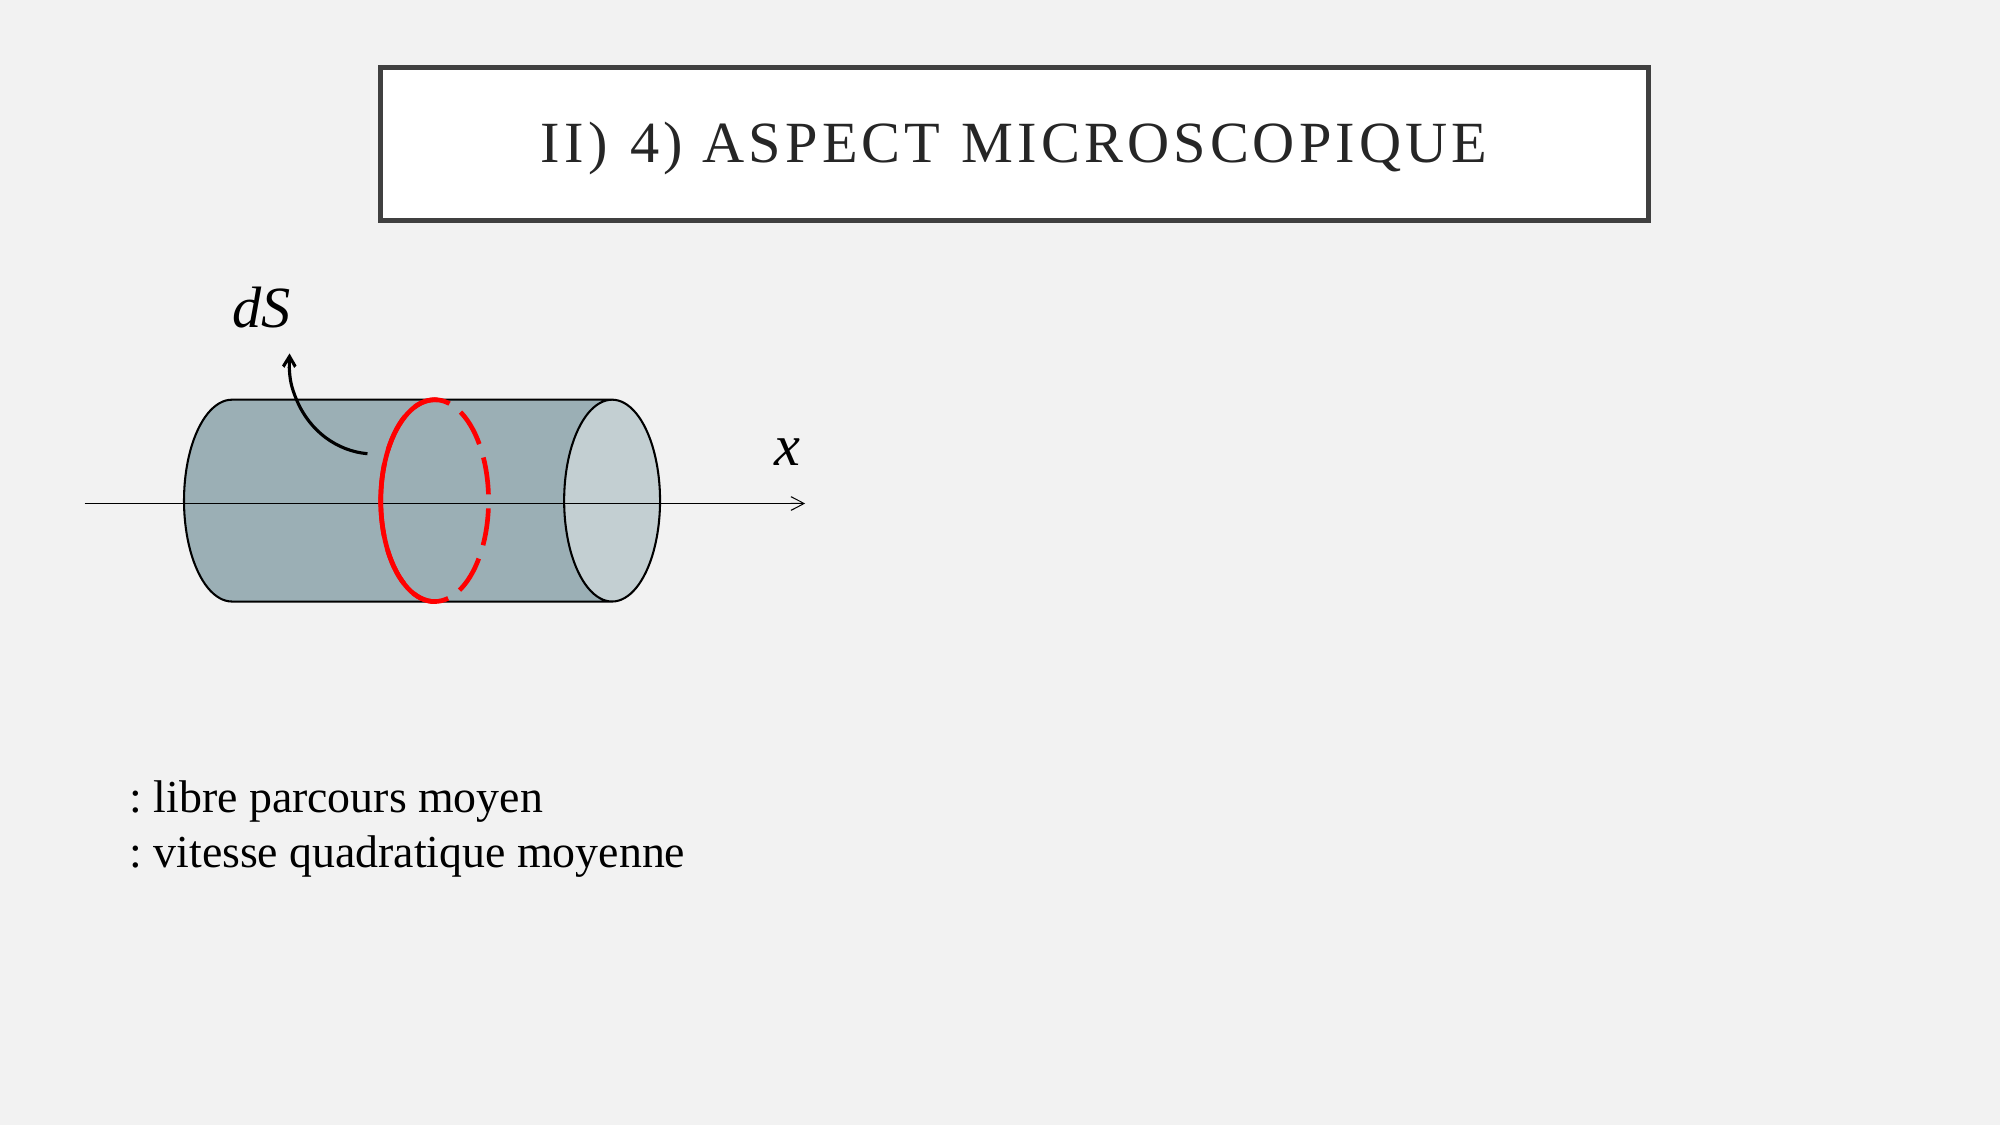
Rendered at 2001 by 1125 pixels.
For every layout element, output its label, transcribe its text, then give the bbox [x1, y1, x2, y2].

text_box [430, 398, 490, 503]
text_box x [759, 399, 841, 485]
text_box dS [217, 261, 308, 347]
text_box [435, 504, 490, 603]
text_box [182, 398, 430, 503]
text_box [380, 399, 438, 503]
title II) 4) Aspect microscopique [378, 65, 1651, 223]
text_box [380, 504, 437, 603]
text_box [183, 504, 429, 603]
text_box [441, 504, 662, 603]
text_box [282, 353, 376, 455]
text_box [439, 398, 662, 503]
